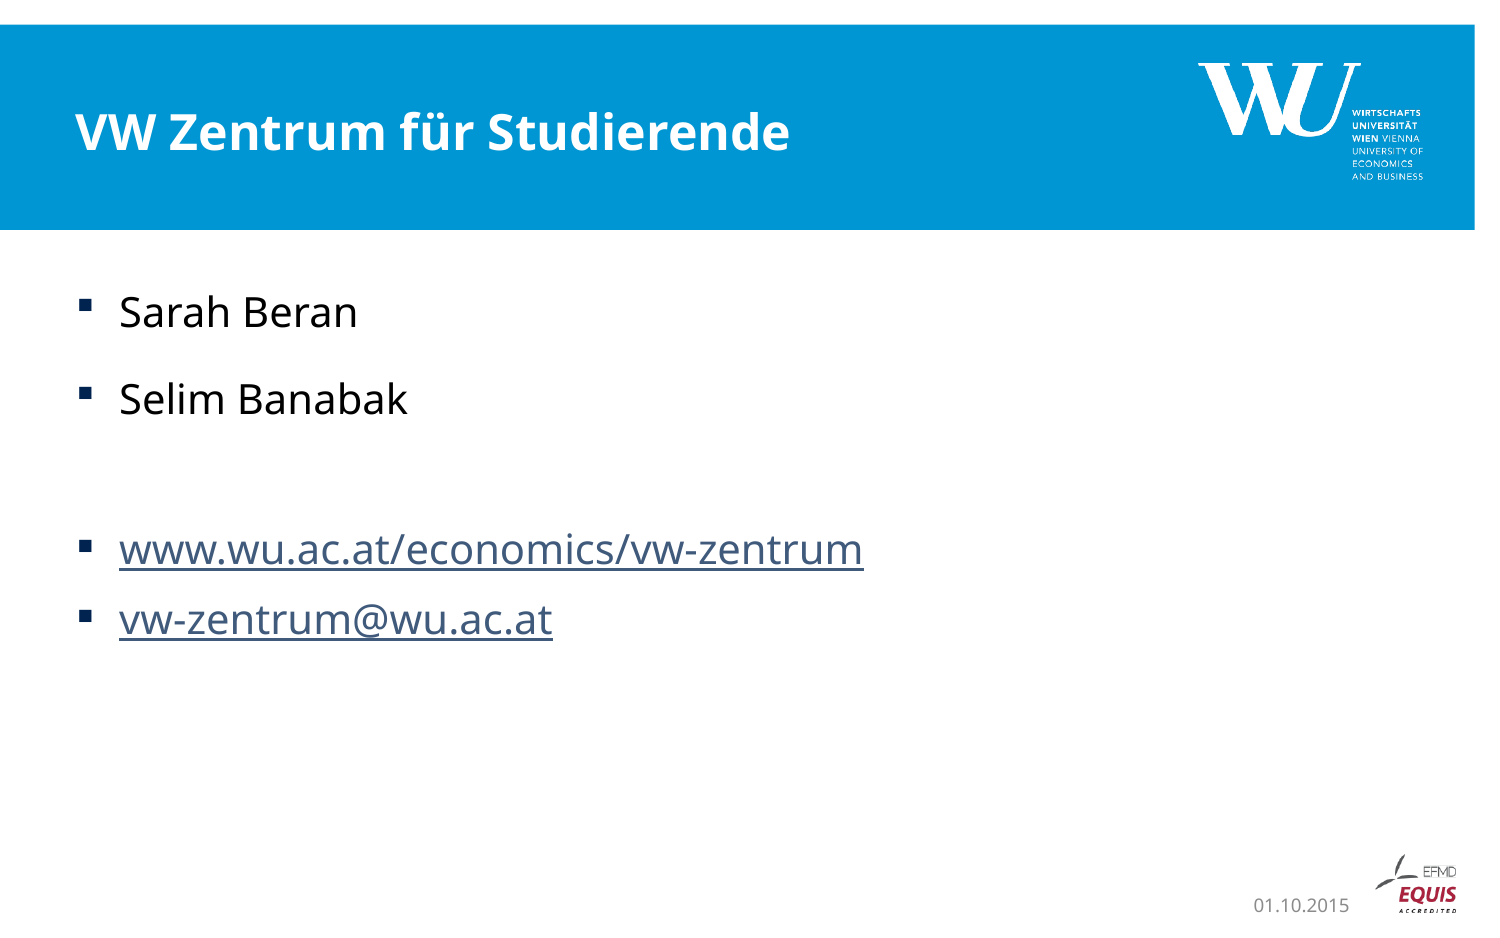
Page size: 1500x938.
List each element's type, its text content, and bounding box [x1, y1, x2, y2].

picture [1375, 854, 1456, 913]
title VW Zentrum für Studierende [75, 52, 1107, 209]
list Sarah Beran Selim Banabak www.wu.ac.at/economics/vw-zentrum vw-zentrum@wu.ac.at [75, 252, 1352, 853]
picture [1199, 64, 1360, 136]
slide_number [1187, 880, 1350, 931]
